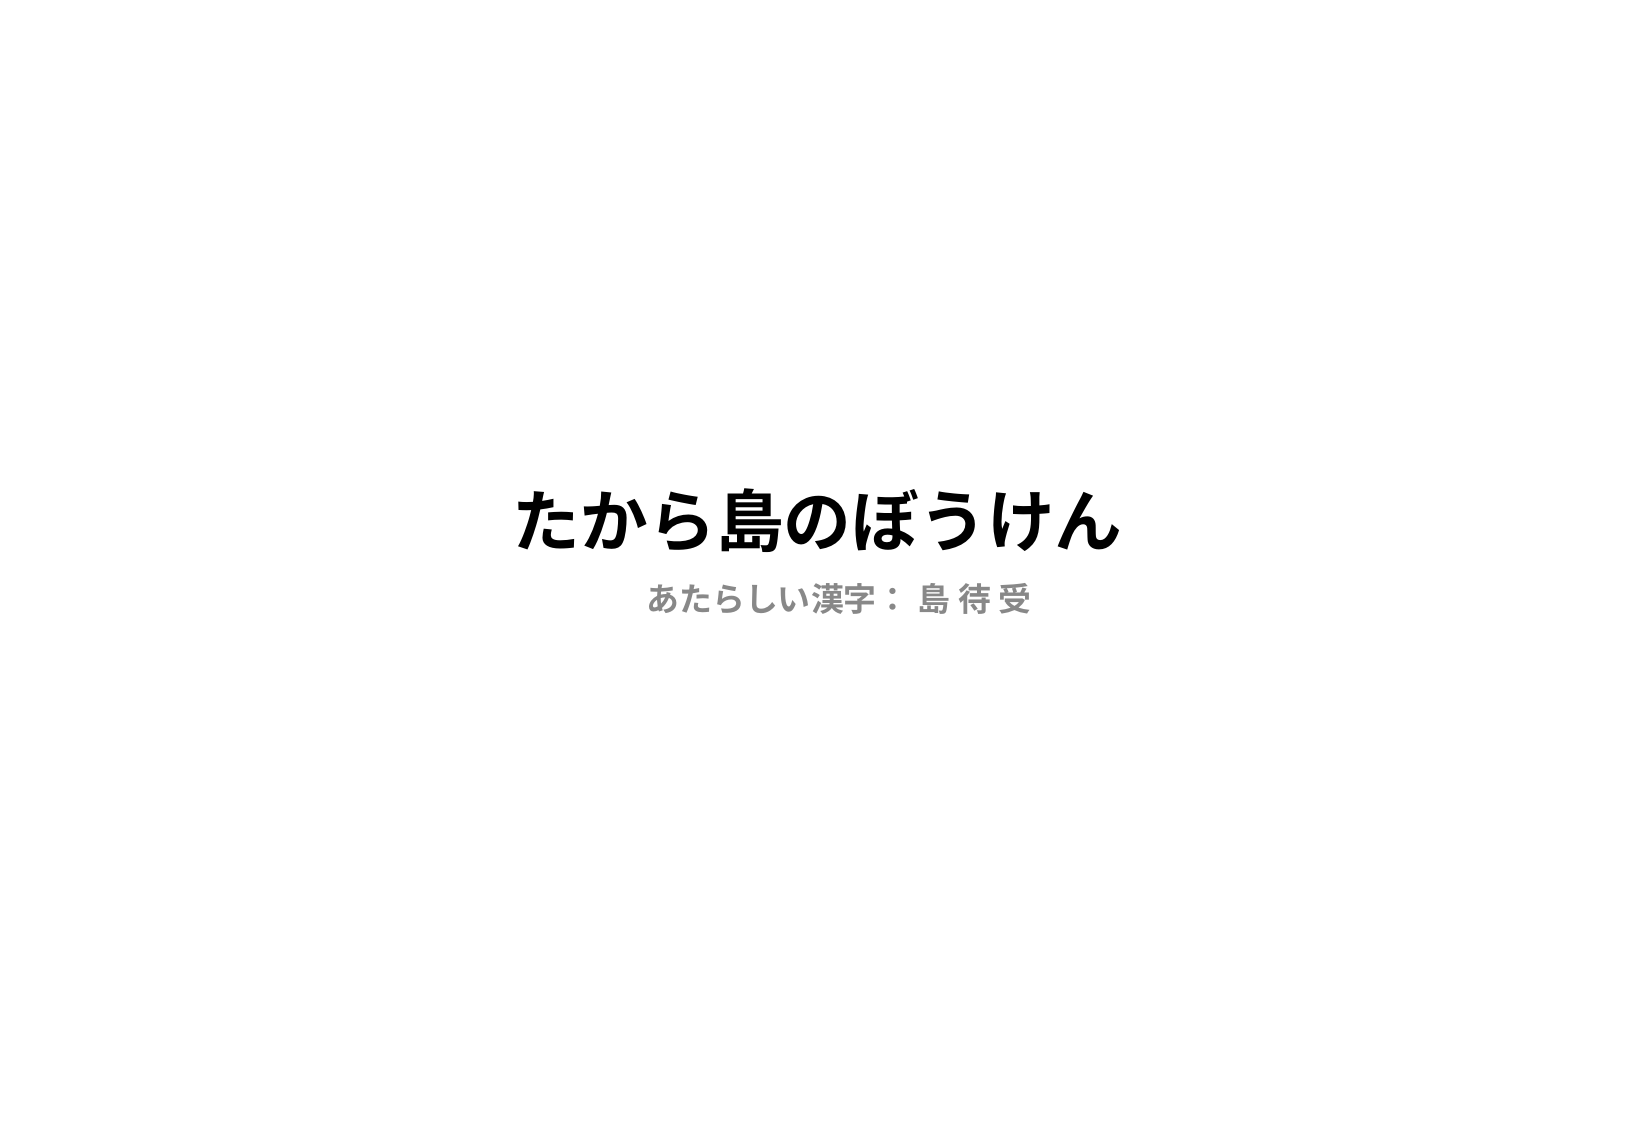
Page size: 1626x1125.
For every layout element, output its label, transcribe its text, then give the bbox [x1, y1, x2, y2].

list あたらしい漢字： 島 待 受 [256, 570, 1379, 626]
title たから島のぼうけん [256, 471, 1379, 563]
